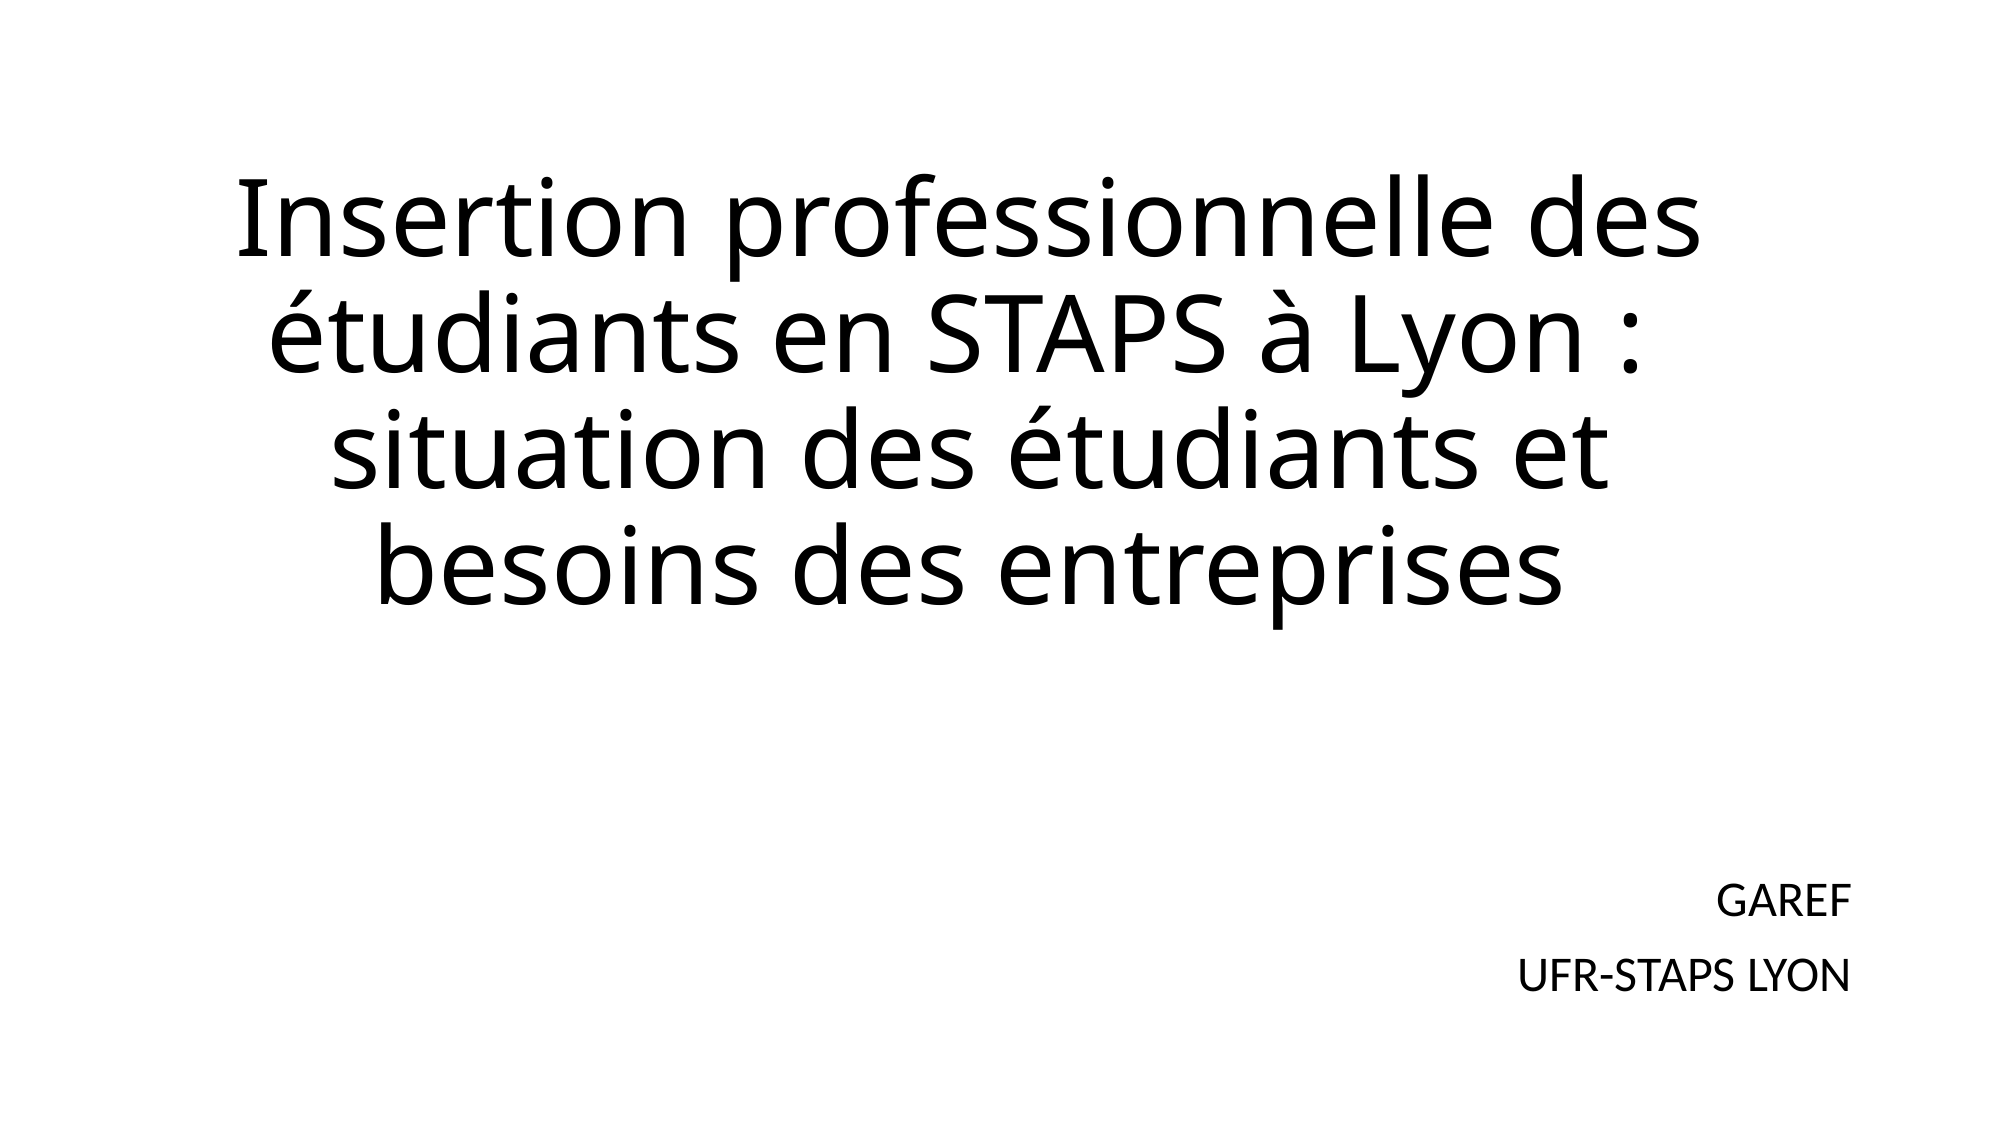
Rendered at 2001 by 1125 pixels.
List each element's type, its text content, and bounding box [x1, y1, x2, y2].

subtitle GAREF UFR-STAPS LYON [132, 866, 1868, 1017]
title Insertion professionnelle des étudiants en STAPS à Lyon : situation des étudiants et besoins des entreprises [217, 108, 1723, 636]
